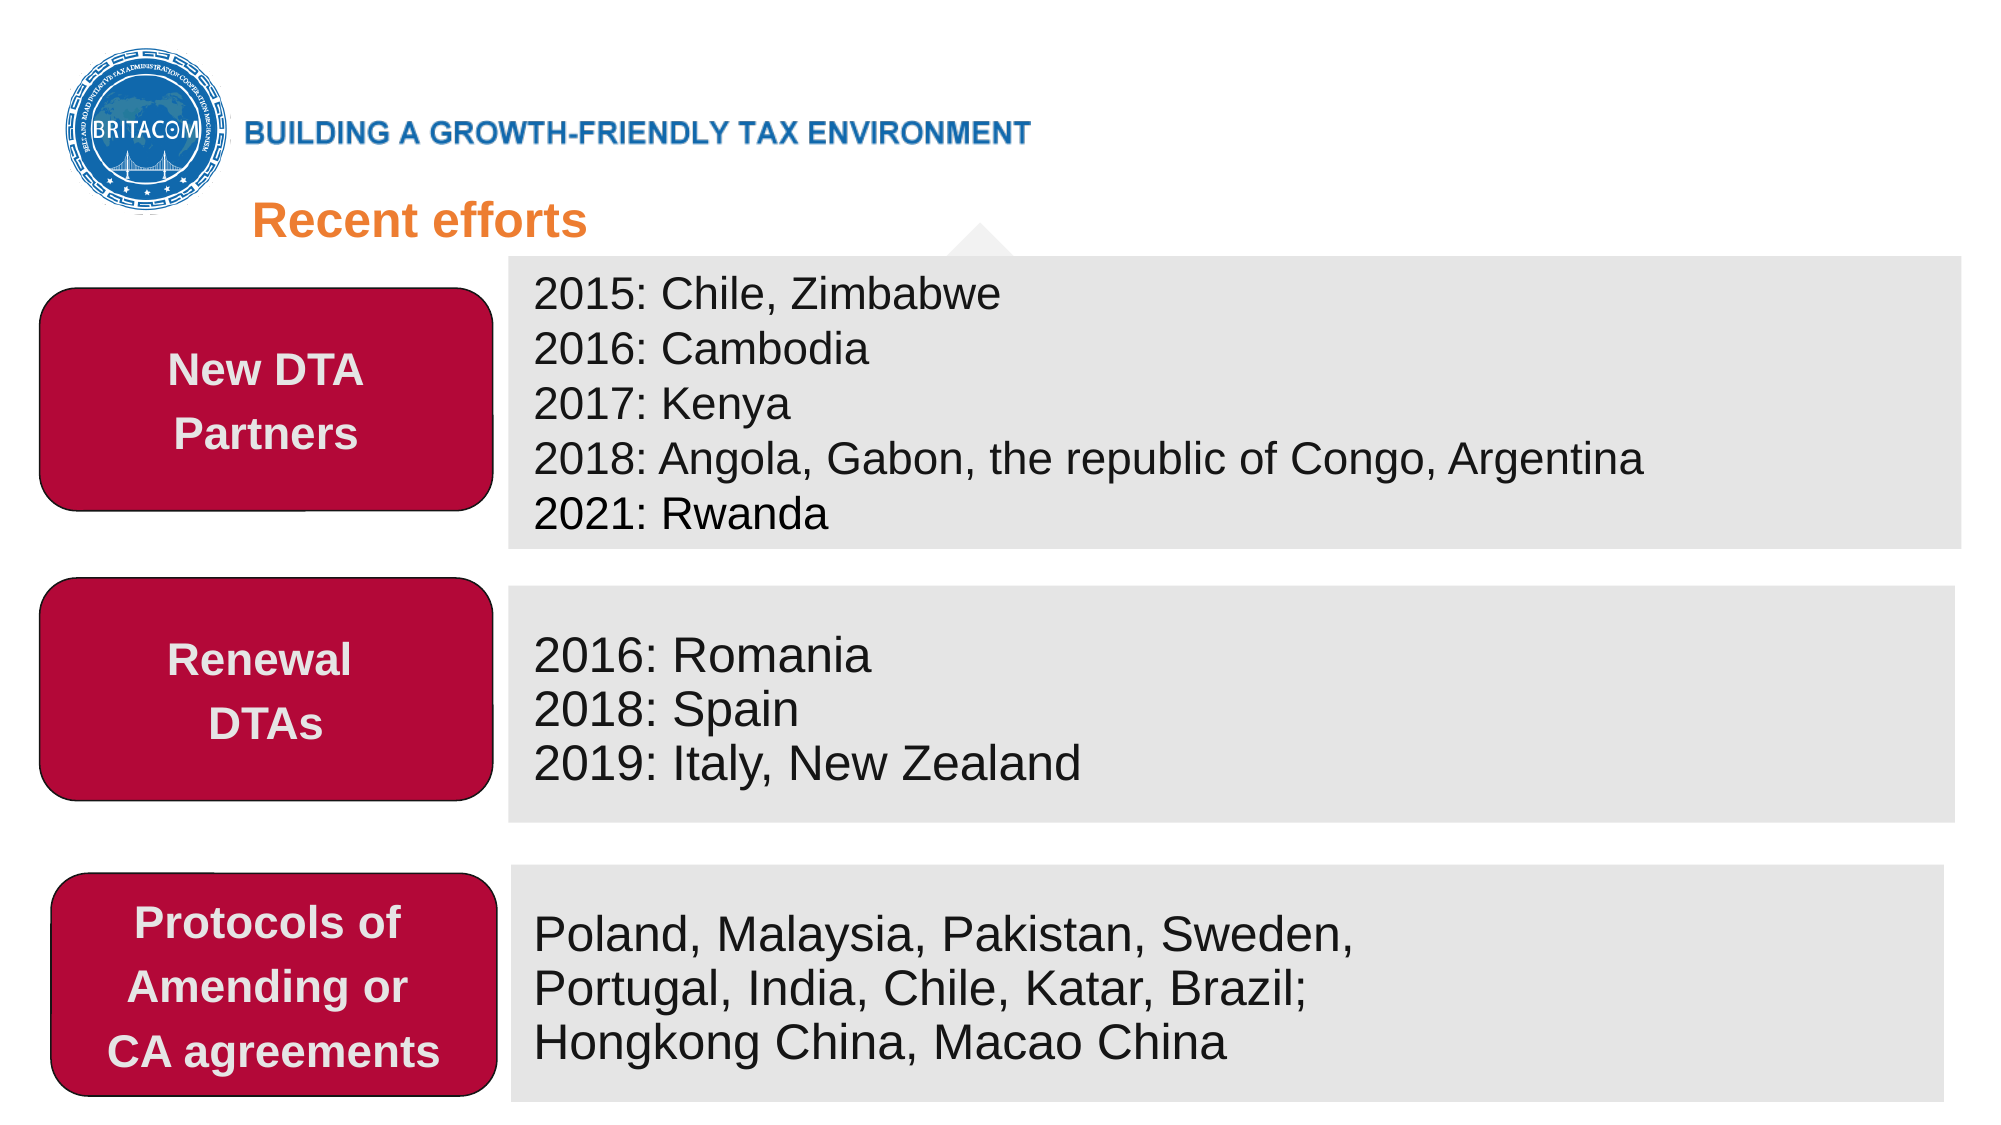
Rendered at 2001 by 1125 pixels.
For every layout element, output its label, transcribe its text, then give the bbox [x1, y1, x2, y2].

text_box Protocols of Amending or CA agreements [50, 873, 497, 1097]
text_box Recent efforts [237, 180, 1270, 256]
picture [245, 120, 1031, 145]
text_box Poland, Malaysia, Pakistan, Sweden, Portugal, India, Chile, Katar, Brazil; Hongkong China, Macao China [518, 886, 1952, 1078]
text_box New DTA Partners [39, 288, 493, 511]
text_box 2016: Romania 2018: Spain 2019: Italy, New Zealand [518, 607, 1963, 799]
text_box Renewal DTAs [39, 577, 493, 801]
text_box [508, 256, 1962, 549]
picture [60, 43, 231, 215]
text_box [511, 864, 1944, 1102]
text_box [508, 585, 1955, 823]
text_box 2015: Chile, Zimbabwe 2016: Cambodia 2017: Kenya 2018: Angola, Gabon, the republic of Congo, Argentina 2021: Rwanda [518, 256, 2000, 546]
